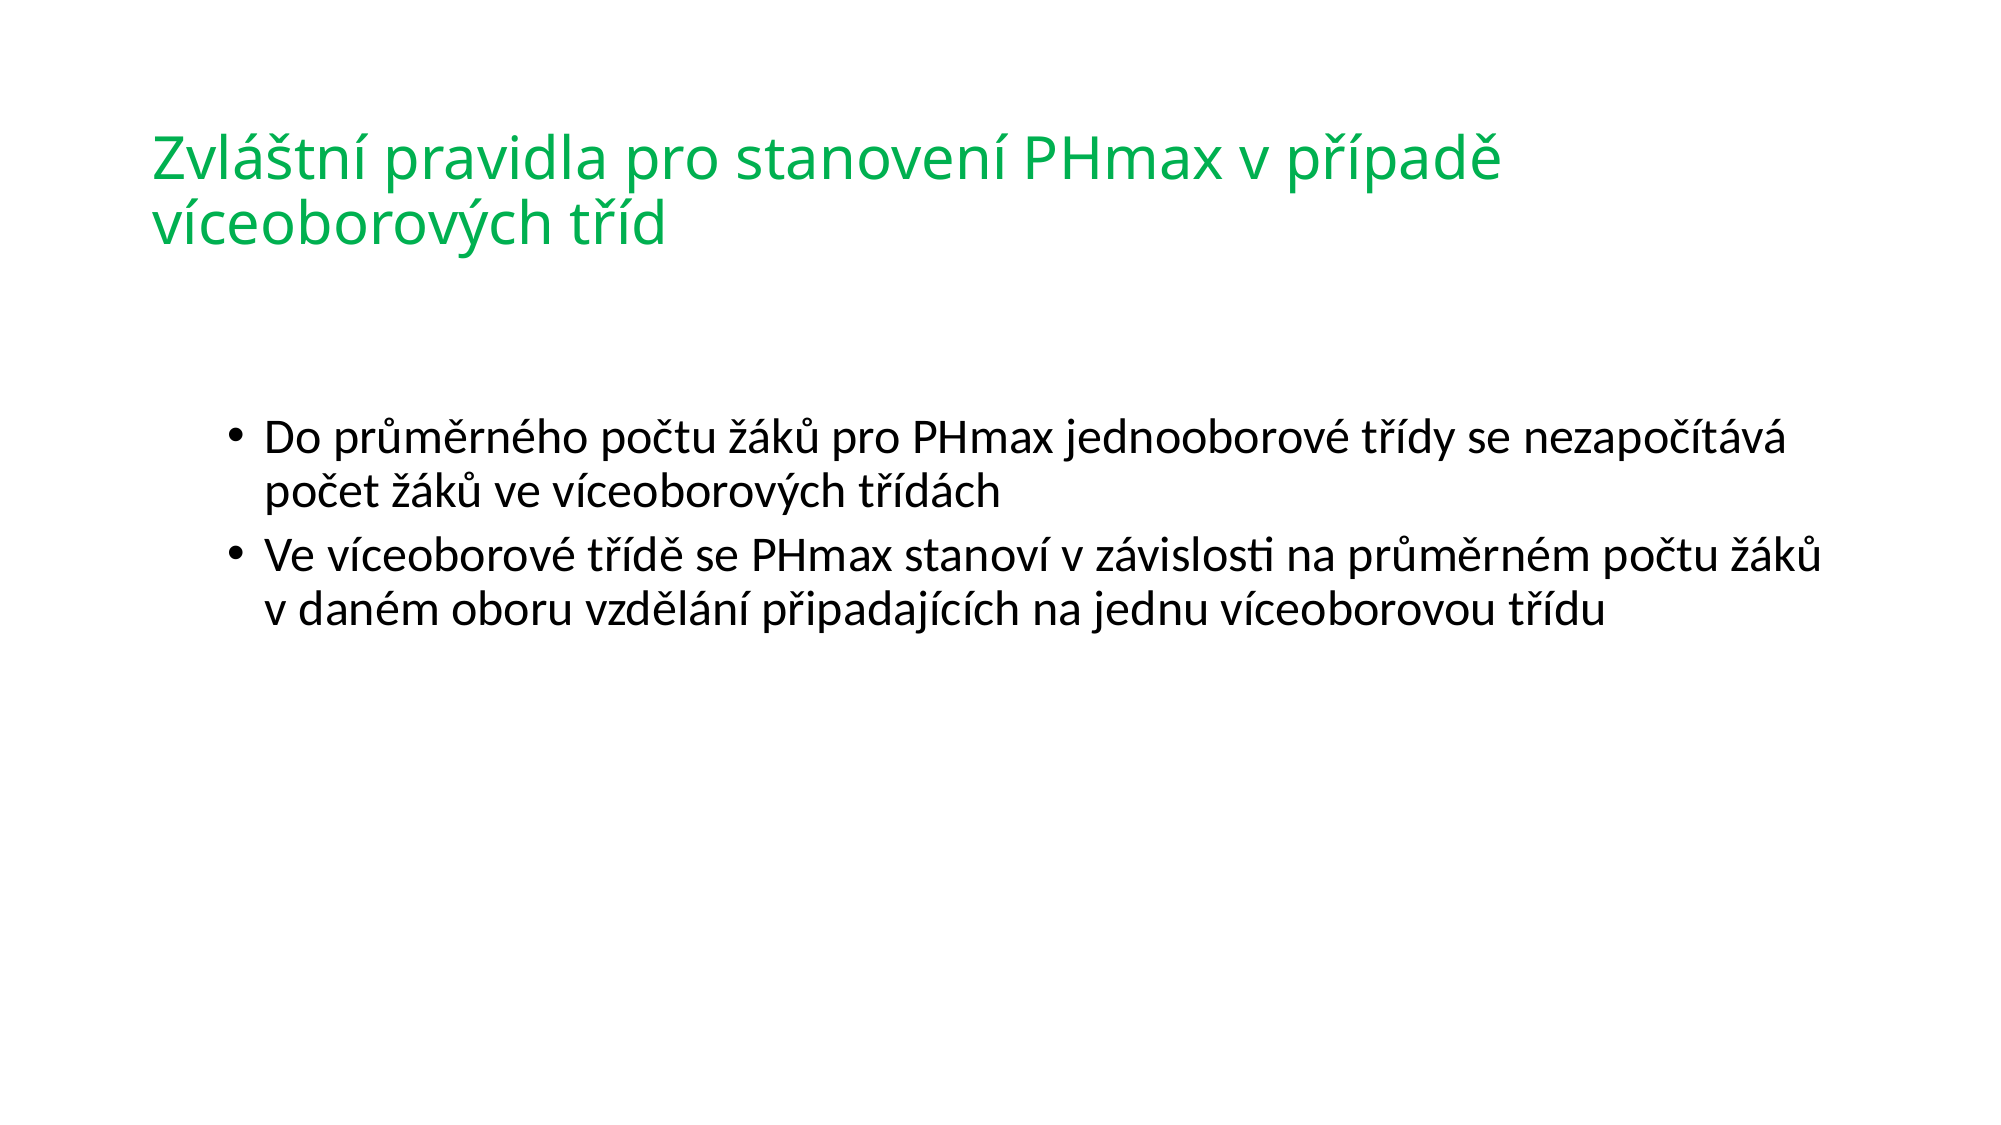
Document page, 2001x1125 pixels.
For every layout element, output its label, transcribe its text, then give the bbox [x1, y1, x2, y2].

title Zvláštní pravidla pro stanovení PHmax v případě víceoborových tříd [137, 119, 1863, 338]
list Do průměrného počtu žáků pro PHmax jednooborové třídy se nezapočítává počet žáků ve víceoborových třídách Ve víceoborové třídě se PHmax stanoví v závislosti na průměrném počtu žáků v daném oboru vzdělání připadajících na jednu víceoborovou třídu [137, 402, 1863, 1125]
